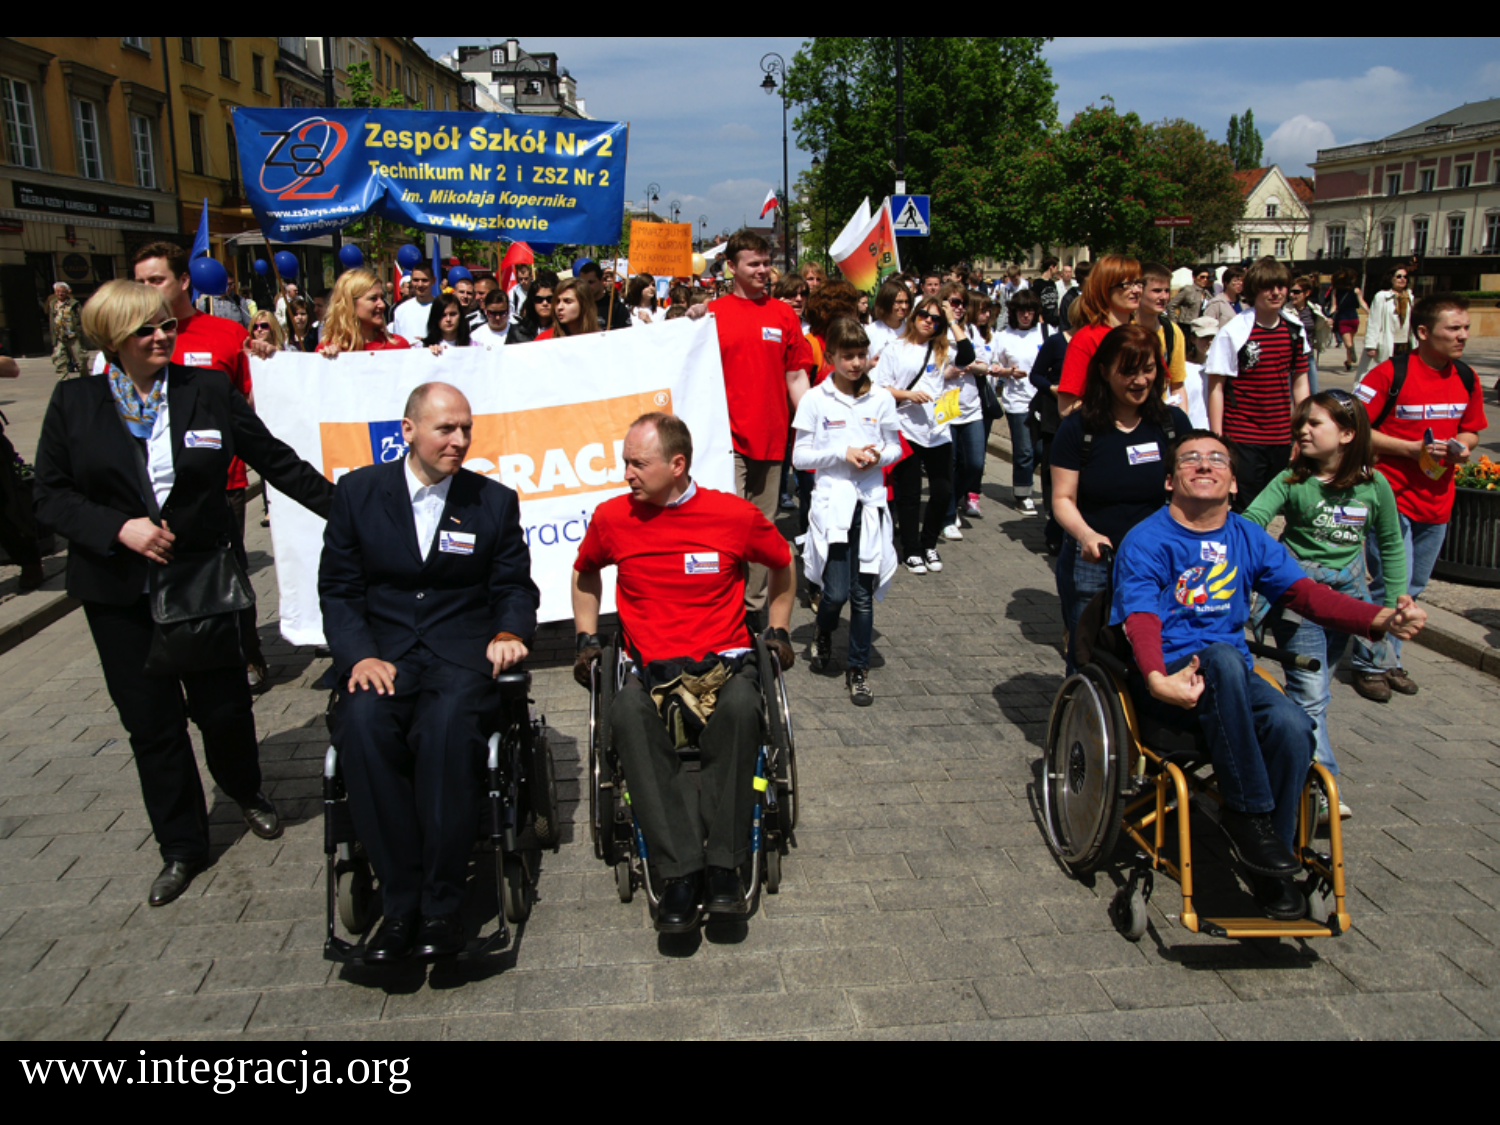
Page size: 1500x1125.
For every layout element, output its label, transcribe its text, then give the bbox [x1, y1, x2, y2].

text_box www.integracja.org [4, 1050, 1317, 1125]
picture [0, 37, 1500, 1041]
